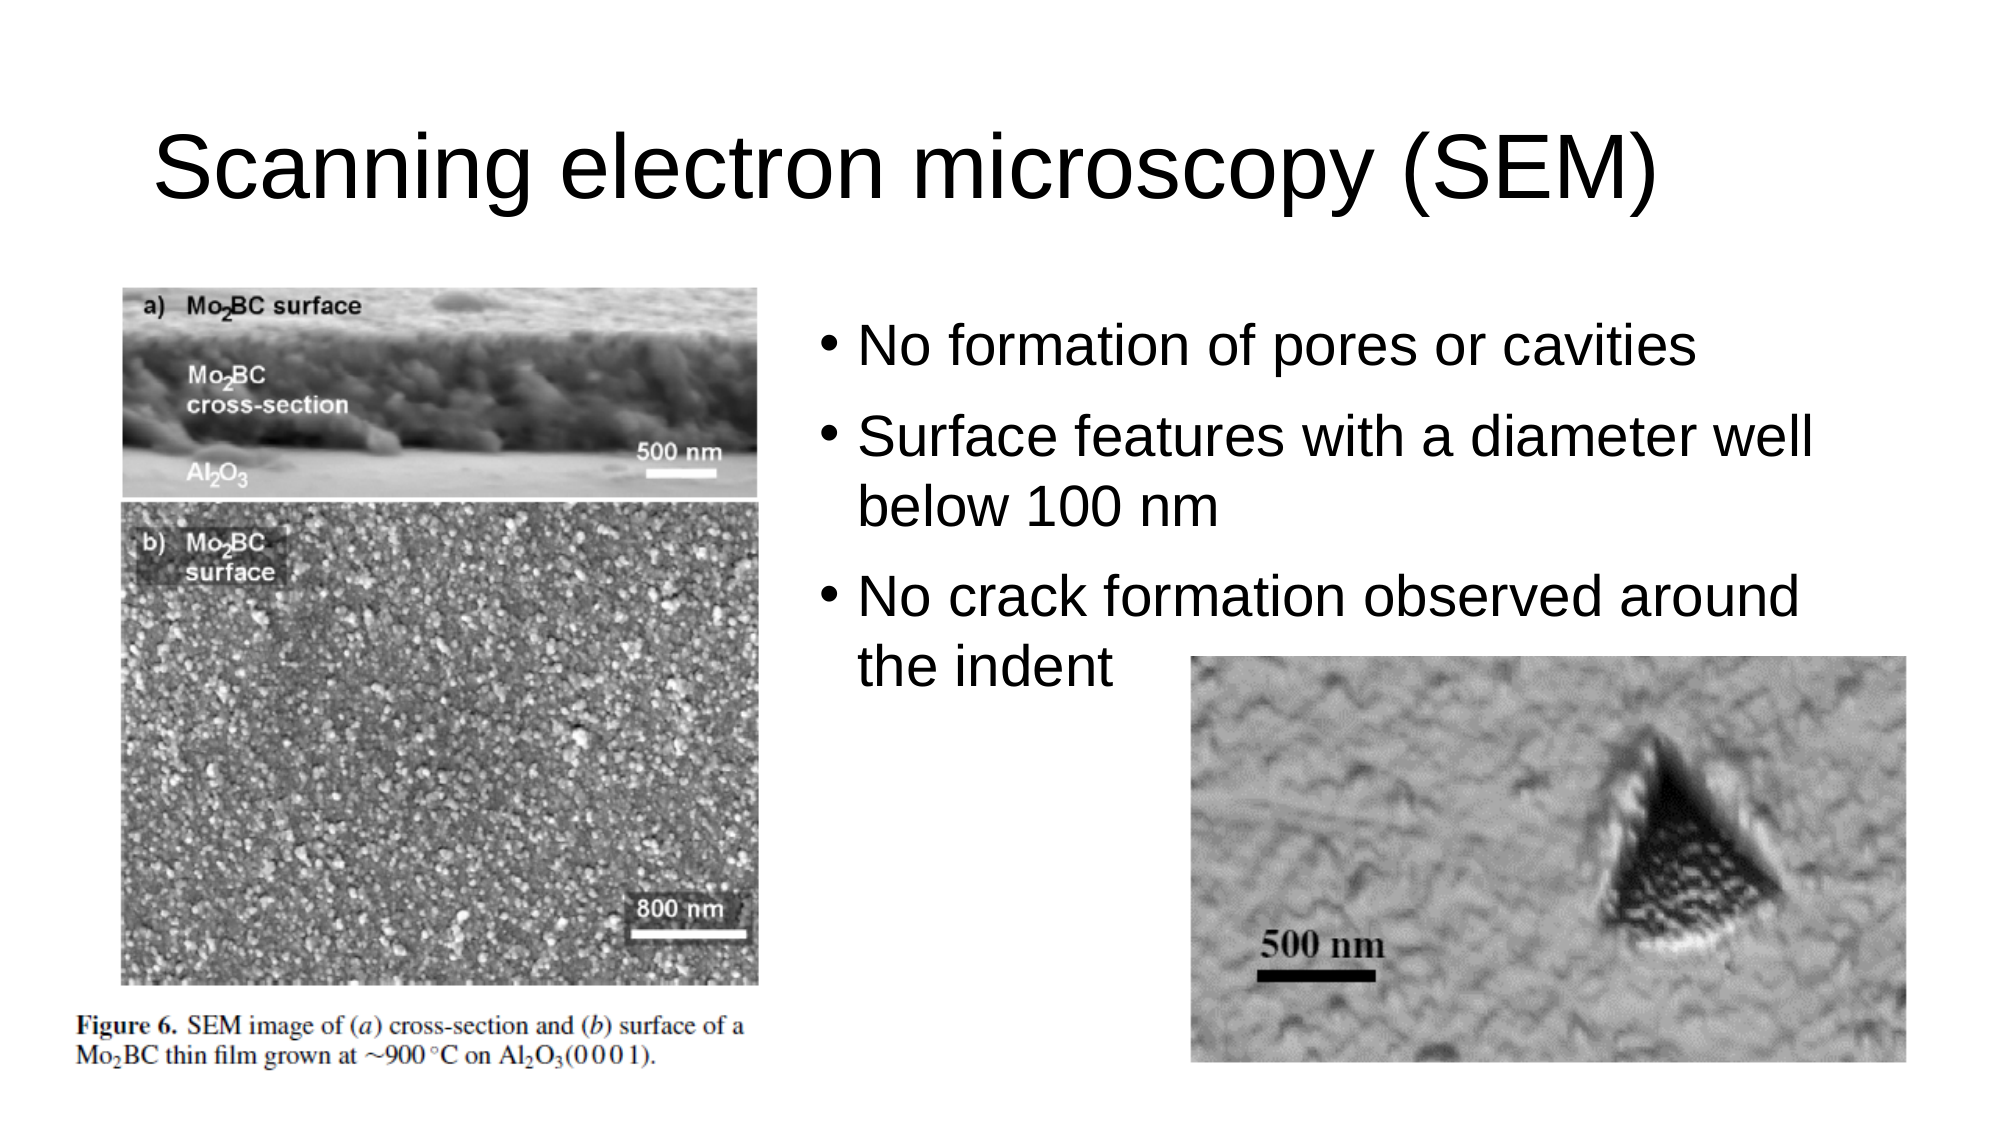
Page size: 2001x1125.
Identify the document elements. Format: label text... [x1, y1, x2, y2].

title Scanning electron microscopy (SEM) [137, 59, 1863, 278]
picture [64, 277, 773, 1075]
picture [1179, 656, 1924, 1075]
list No formation of pores or cavities Surface features with a diameter well below 100 nm No crack formation observed around the indent [804, 299, 1863, 1014]
